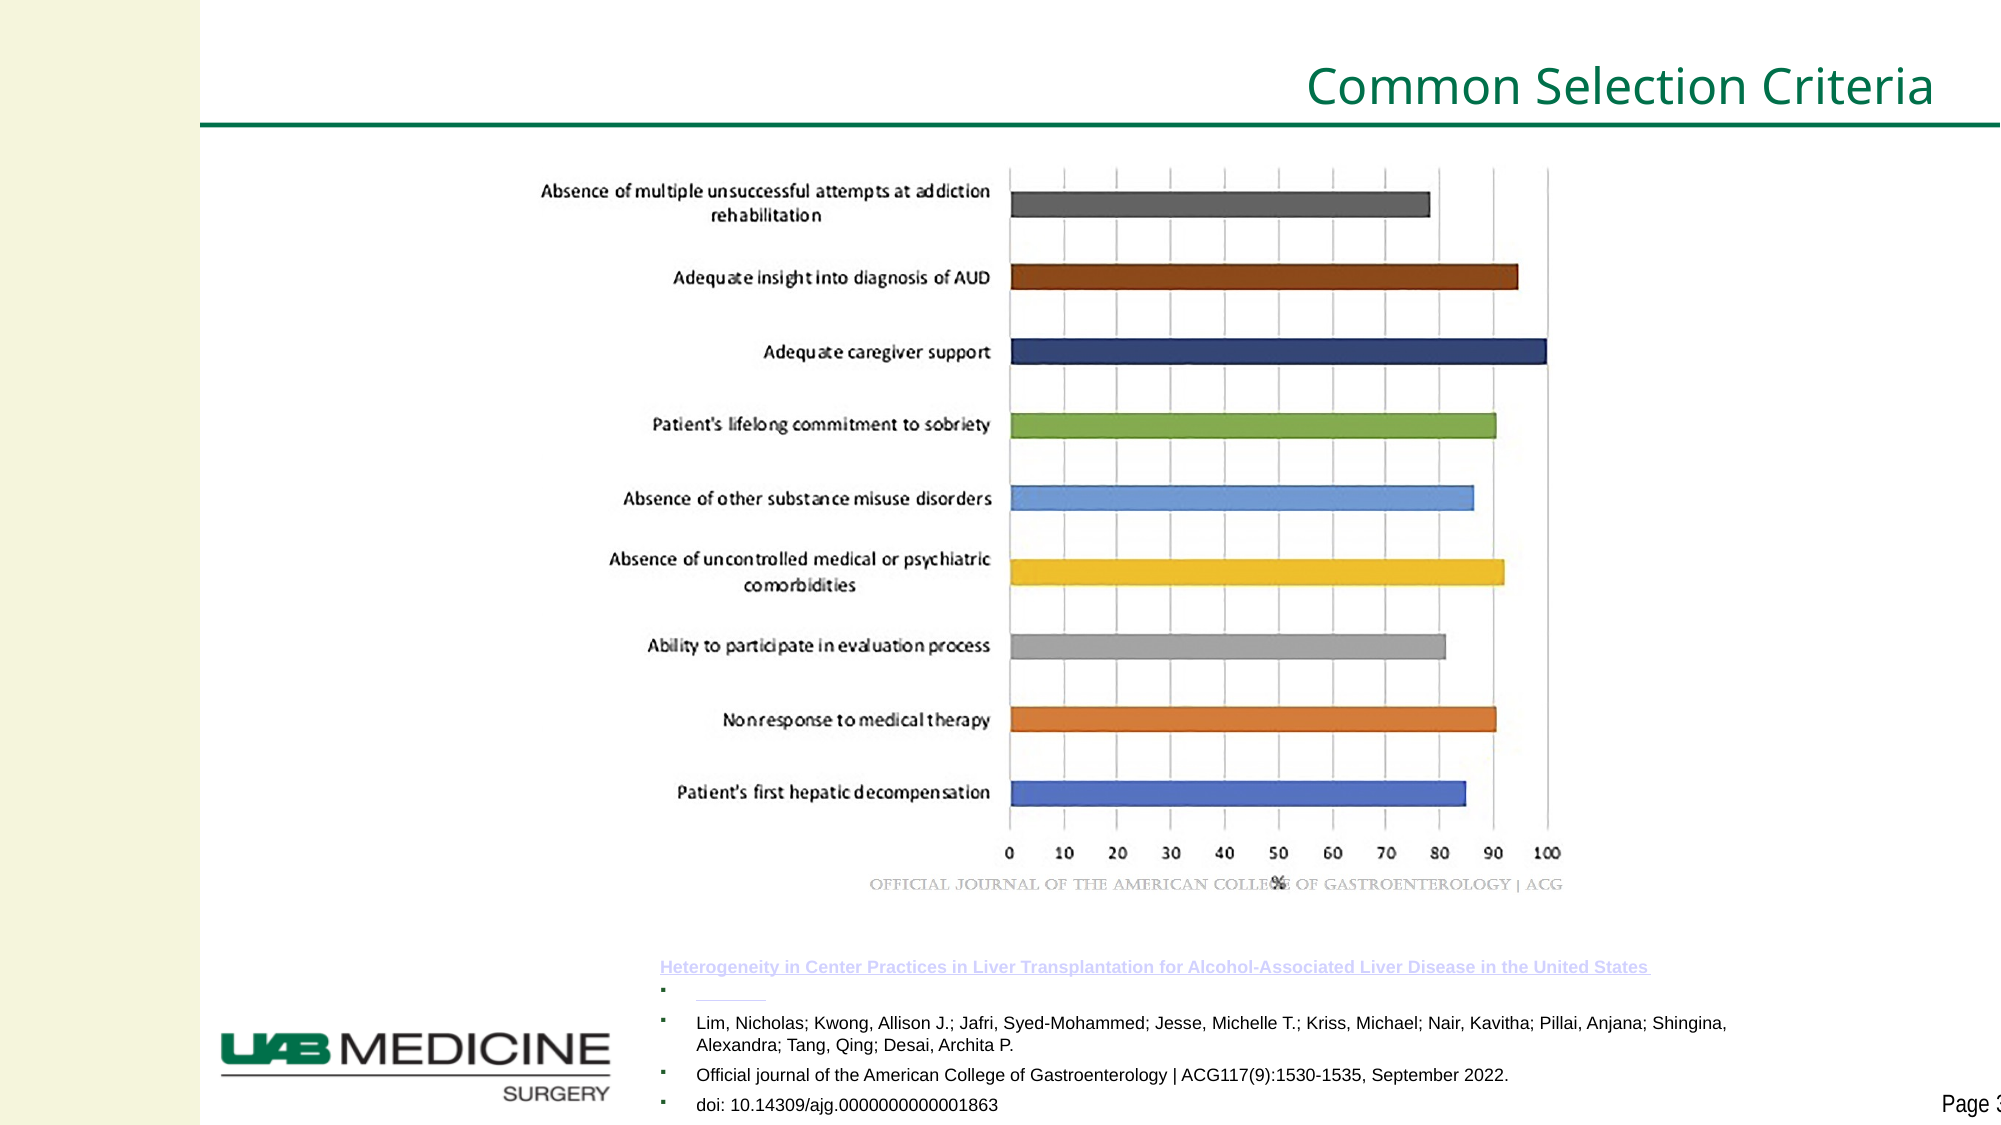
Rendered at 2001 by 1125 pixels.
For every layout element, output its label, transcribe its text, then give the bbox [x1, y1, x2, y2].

text_box Heterogeneity in Center Practices in Liver Transplantation for Alcohol-Associated Liver Disease in the United States Lim, Nicholas; Kwong, Allison J.; Jafri, Syed-Mohammed; Jesse, Michelle T.; Kriss, Michael; Nair, Kavitha; Pillai, Anjana; Shingina, Alexandra; Tang, Qing; Desai, Archita P. Official journal of the American College of Gastroenterology | ACG117(9):1530-1535, September 2022. doi: 10.14309/ajg.0000000000001863 [645, 947, 1830, 1125]
title Common Selection Criteria [349, 0, 1951, 124]
picture [214, 1024, 616, 1109]
picture [537, 163, 1564, 895]
